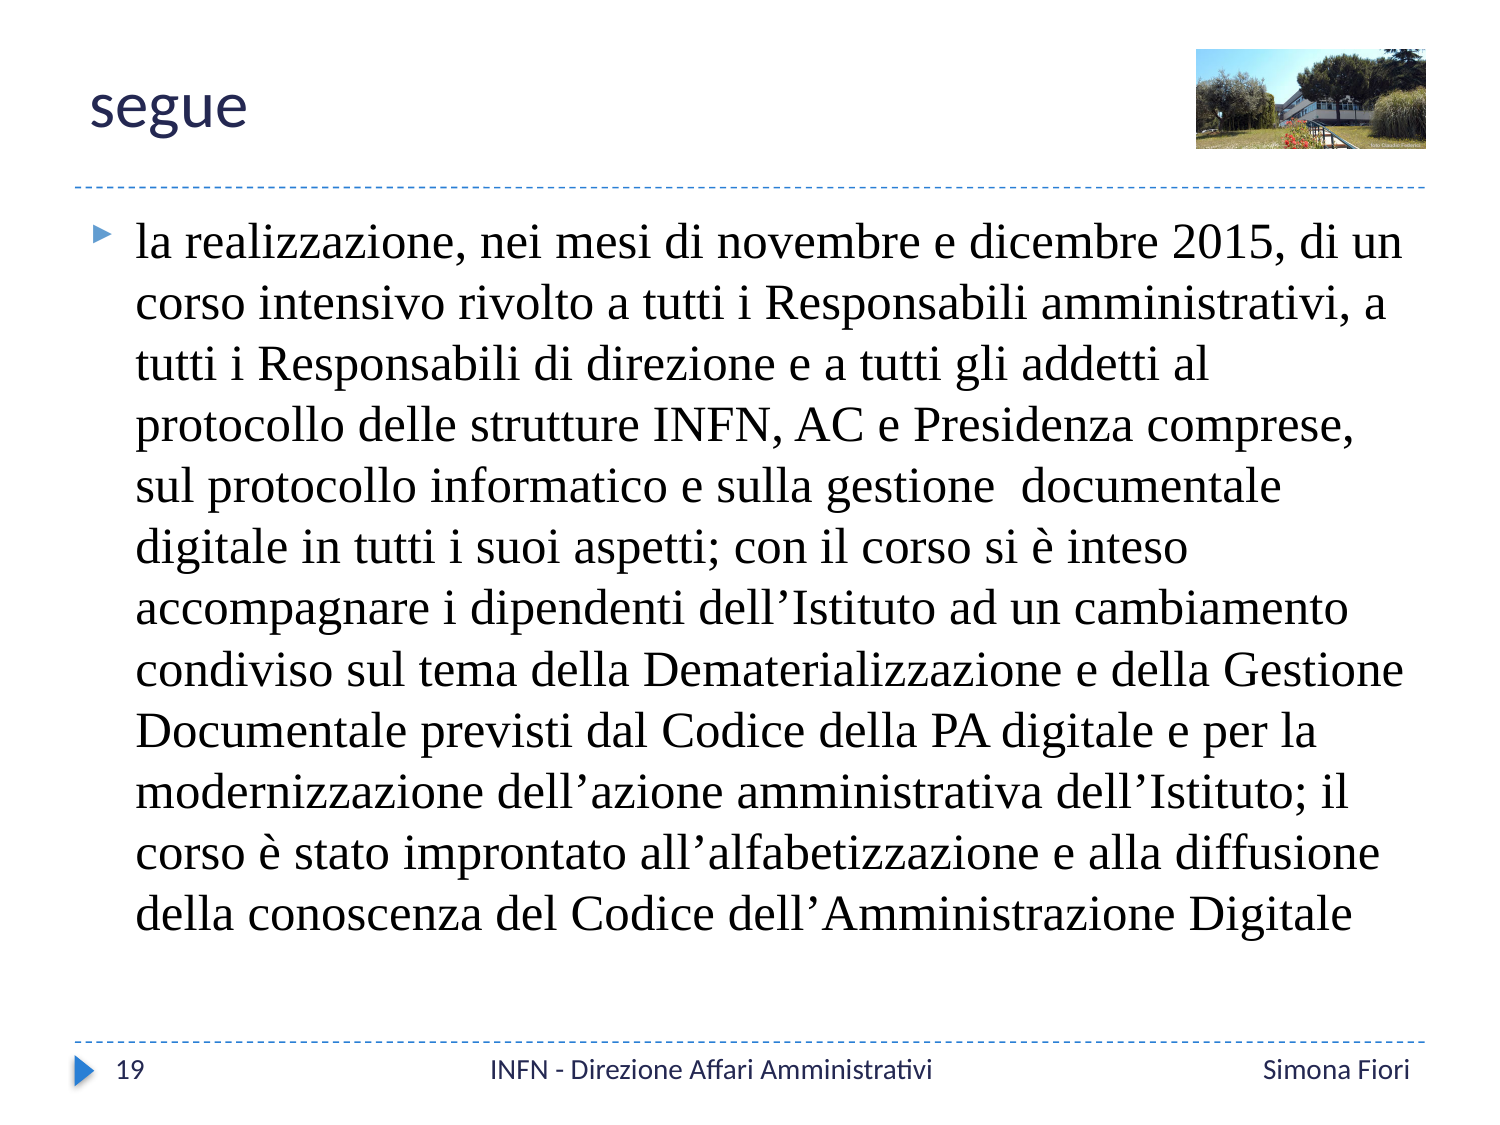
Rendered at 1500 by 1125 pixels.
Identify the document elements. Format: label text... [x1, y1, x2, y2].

list la realizzazione, nei mesi di novembre e dicembre 2015, di un corso intensivo rivolto a tutti i Responsabili amministrativi, a tutti i Responsabili di direzione e a tutti gli addetti al protocollo delle strutture INFN, AC e Presidenza comprese, sul protocollo informatico e sulla gestione documentale digitale in tutti i suoi aspetti; con il corso si è inteso accompagnare i dipendenti dell’Istituto ad un cambiamento condiviso sul tema della Dematerializzazione e della Gestione Documentale previsti dal Codice della PA digitale e per la modernizzazione dell’azione amministrativa dell’Istituto; il corso è stato improntato all’alfabetizzazione e alla diffusione della conoscenza del Codice dell’Amministrazione Digitale [75, 200, 1425, 1010]
footer INFN - Direzione Affari Amministrativi [475, 1042, 1051, 1103]
title segue [75, 47, 1155, 149]
slide_number Simona Fiori [1051, 1042, 1426, 1103]
slide_number 19 [100, 1042, 426, 1103]
picture [1196, 49, 1426, 149]
